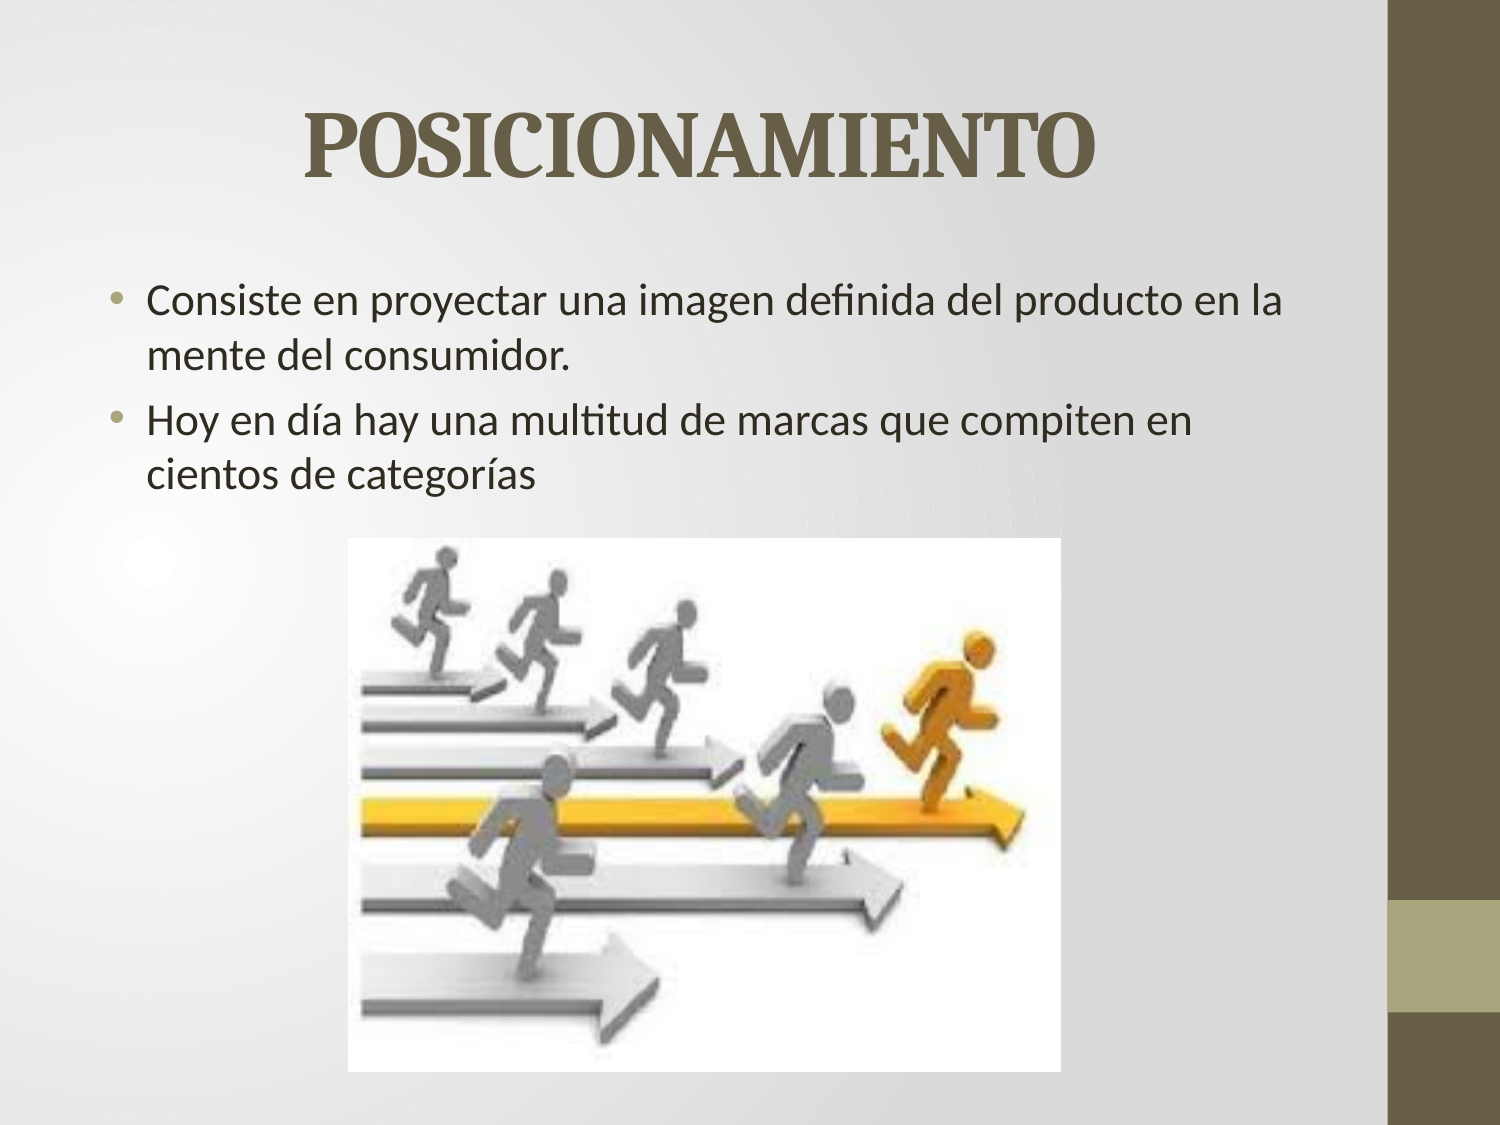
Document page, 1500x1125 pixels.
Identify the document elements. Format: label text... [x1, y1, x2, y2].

list Consiste en proyectar una imagen definida del producto en la mente del consumidor. Hoy en día hay una multitud de marcas que compiten en cientos de categorías [75, 262, 1325, 1050]
picture [347, 538, 1061, 1073]
title POSICIONAMIENTO [75, 45, 1325, 233]
